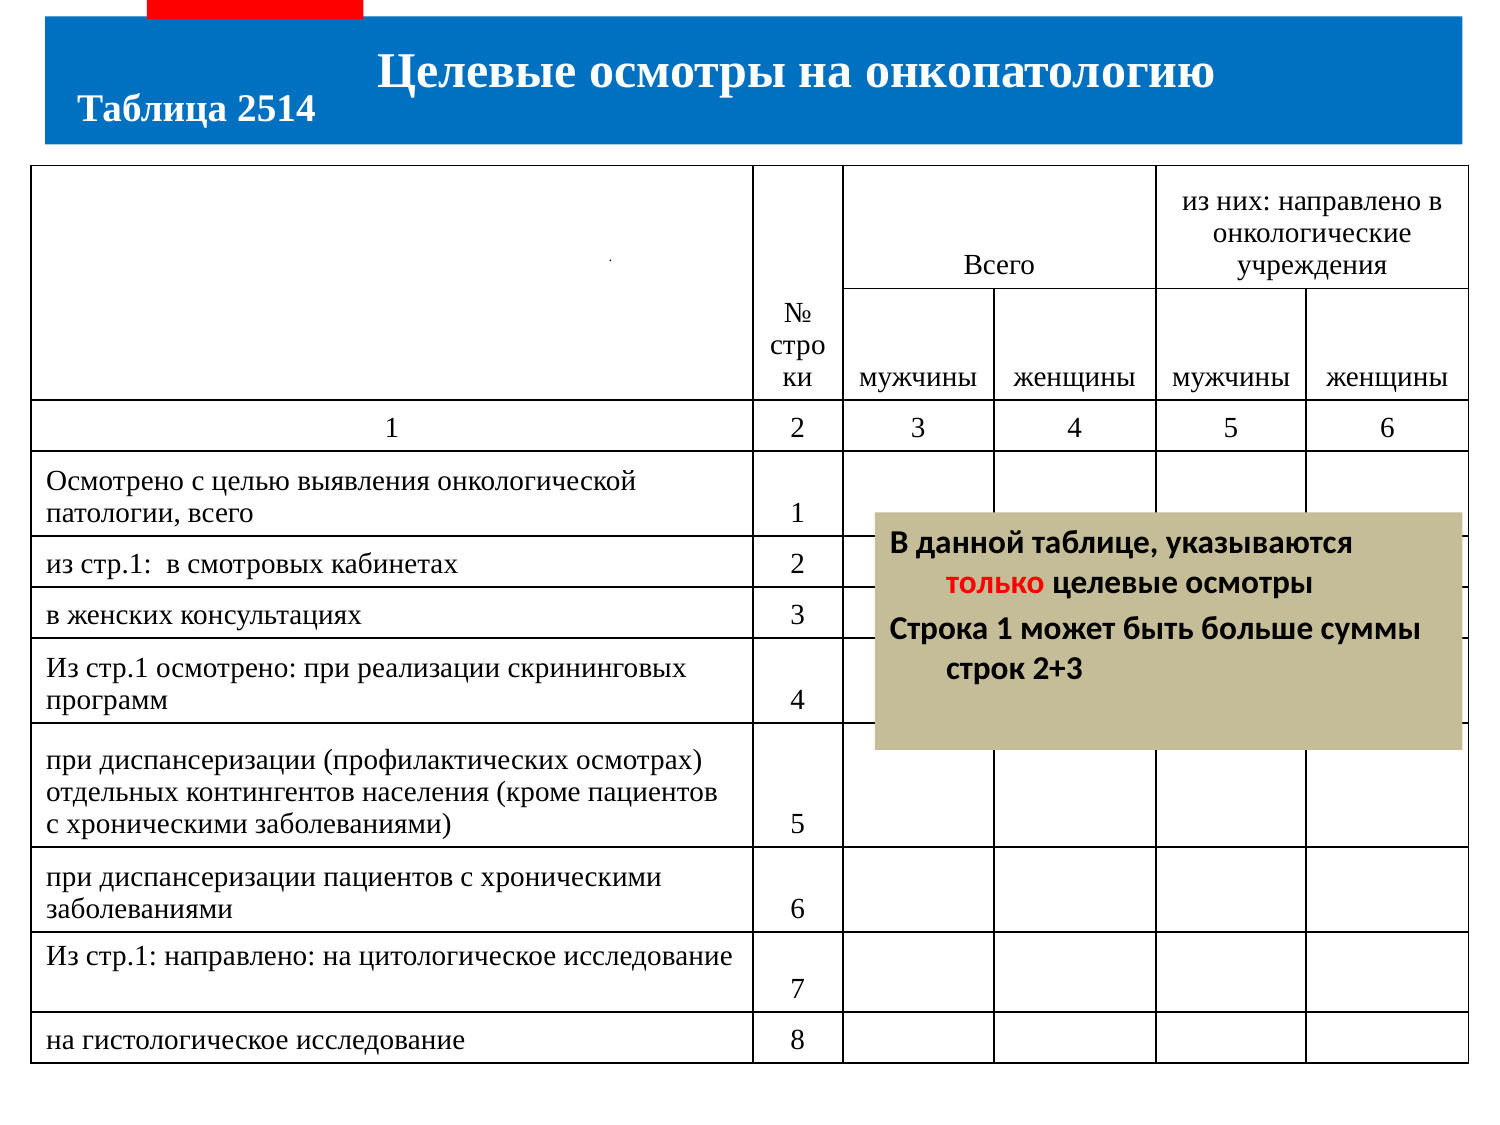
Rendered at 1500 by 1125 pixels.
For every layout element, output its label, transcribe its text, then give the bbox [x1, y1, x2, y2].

table_cell [844, 724, 993, 846]
text_box [43, 14, 1464, 146]
table_cell 4 [995, 401, 1155, 450]
table_cell [1307, 848, 1468, 931]
table_cell 2 [754, 401, 842, 450]
text_box [145, 0, 365, 21]
table_cell 6 [1307, 401, 1468, 450]
table_cell [1157, 848, 1305, 931]
table_cell [995, 848, 1155, 931]
table_cell мужчины [844, 289, 993, 399]
table_cell [844, 537, 874, 586]
table_cell 1 [32, 401, 752, 450]
table_cell 8 [754, 1013, 842, 1062]
text_box В данной таблице, указываются только целевые осмотры Строка 1 может быть больше суммы строк 2+3 [874, 512, 1463, 750]
table_cell [844, 639, 874, 722]
table_cell [995, 452, 1155, 512]
table_cell 2 [754, 537, 842, 586]
table_cell [1463, 588, 1468, 637]
table_cell [1463, 639, 1468, 722]
table_cell [1157, 933, 1305, 1011]
table_cell 3 [844, 401, 993, 450]
table_cell [844, 1013, 993, 1062]
table_cell женщины [995, 289, 1155, 399]
table_cell [1157, 452, 1305, 512]
table_header № строки [754, 166, 842, 399]
table_cell 4 [754, 639, 842, 722]
table_cell при диспансеризации (профилактических осмотрах) отдельных контингентов населения (кроме пациентов с хроническими заболеваниями) [32, 724, 752, 846]
table_cell [1307, 452, 1468, 535]
table_cell [1307, 933, 1468, 1011]
table_cell на гистологическое исследование [32, 1013, 752, 1062]
table_cell Из стр.1: направлено: на цитологическое исследование [32, 933, 752, 1011]
table_cell женщины [1307, 289, 1468, 399]
table_cell при диспансеризации пациентов с хроническими заболеваниями [32, 848, 752, 931]
table_cell [844, 588, 874, 637]
table_cell [995, 750, 1155, 846]
table_cell [1307, 724, 1468, 846]
table_cell [844, 452, 993, 535]
table_cell [1157, 750, 1305, 846]
table_cell [995, 933, 1155, 1011]
table_cell из стр.1: в смотровых кабинетах [32, 537, 752, 586]
table_cell Осмотрено с целью выявления онкологической патологии, всего [32, 452, 752, 535]
table_header [32, 166, 752, 399]
table_cell [1157, 1013, 1305, 1062]
table_cell Из стр.1 осмотрено: при реализации скрининговых программ [32, 639, 752, 722]
table_cell 7 [754, 933, 842, 1011]
table_cell 5 [754, 724, 842, 846]
table_header Всего [844, 166, 1155, 288]
table_cell [1307, 1013, 1468, 1062]
table_header из них: направлено в онкологические учреждения [1157, 166, 1468, 288]
table_cell 5 [1157, 401, 1305, 450]
table_cell мужчины [1157, 289, 1305, 399]
table_cell [844, 848, 993, 931]
table_cell 1 [754, 452, 842, 535]
table_cell 6 [754, 848, 842, 931]
table_cell 3 [754, 588, 842, 637]
table_cell [995, 1013, 1155, 1062]
table_cell в женских консультациях [32, 588, 752, 637]
text_box Целевые осмотры на онкопатологию [290, 23, 1316, 112]
table_cell [1463, 537, 1468, 586]
title Таблица 2514 [45, 74, 358, 137]
table_cell [844, 933, 993, 1011]
